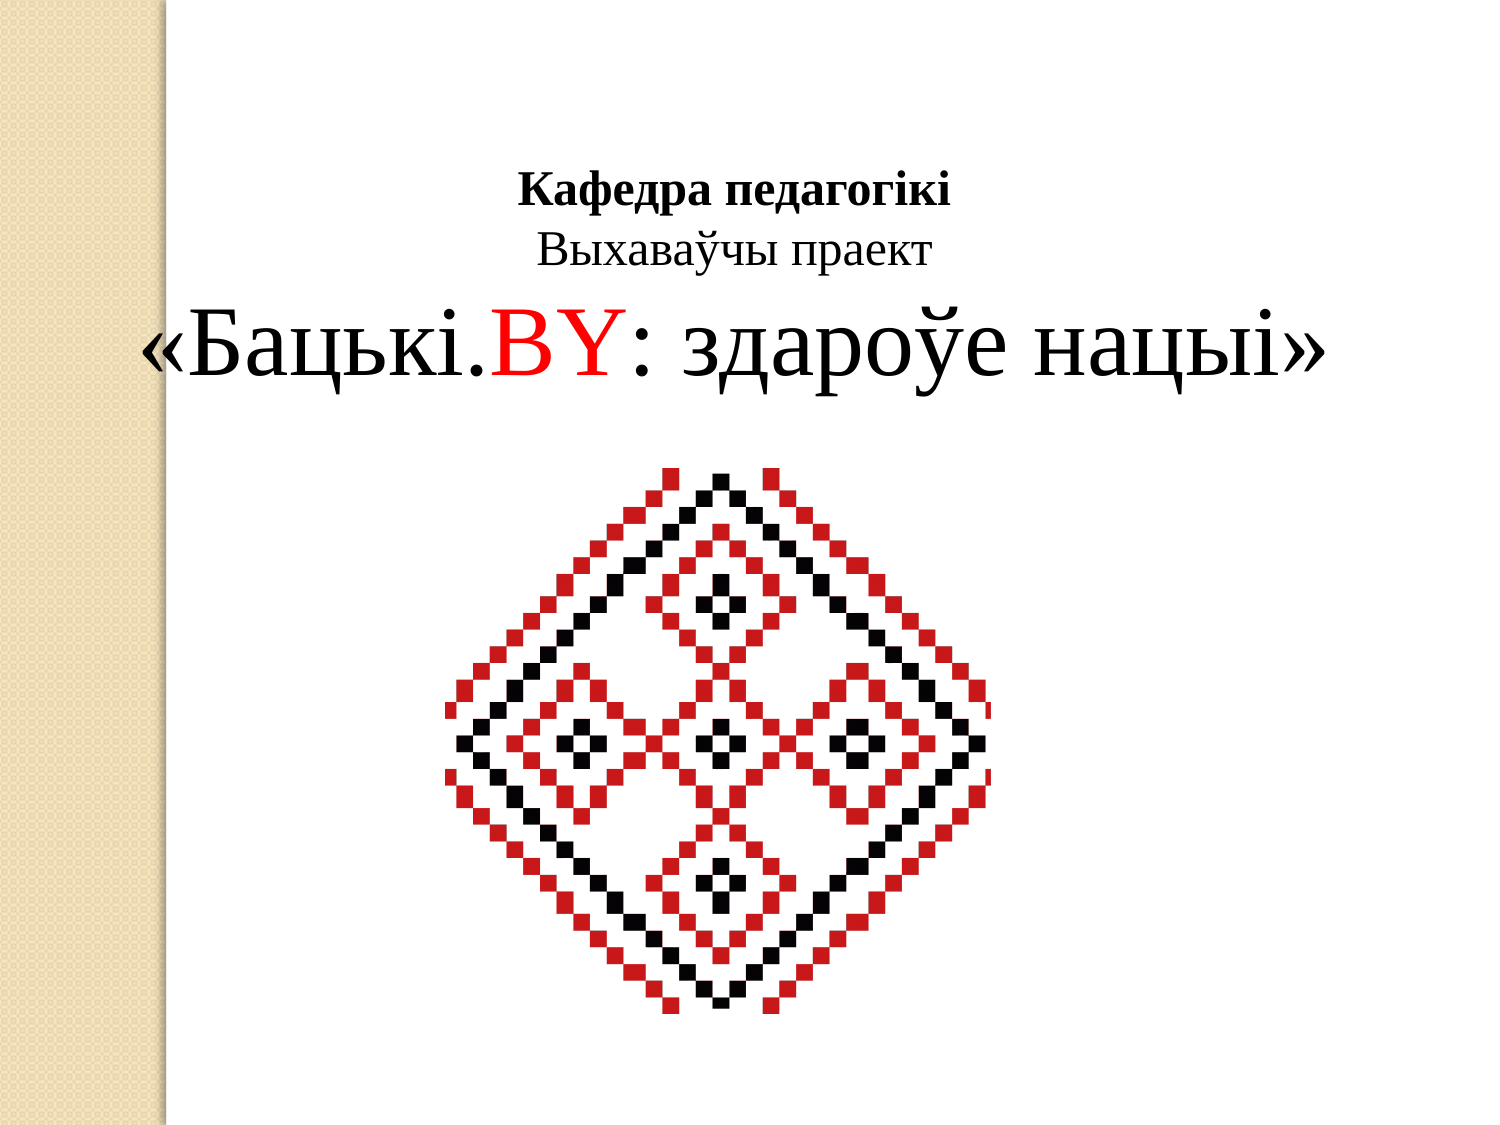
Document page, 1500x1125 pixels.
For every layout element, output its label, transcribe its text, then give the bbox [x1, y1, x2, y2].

picture [445, 468, 991, 1015]
text_box Кафедра педагогікі Выхаваўчы праект «Бацькі.BY: здароўе нацыі» [122, 0, 1347, 448]
